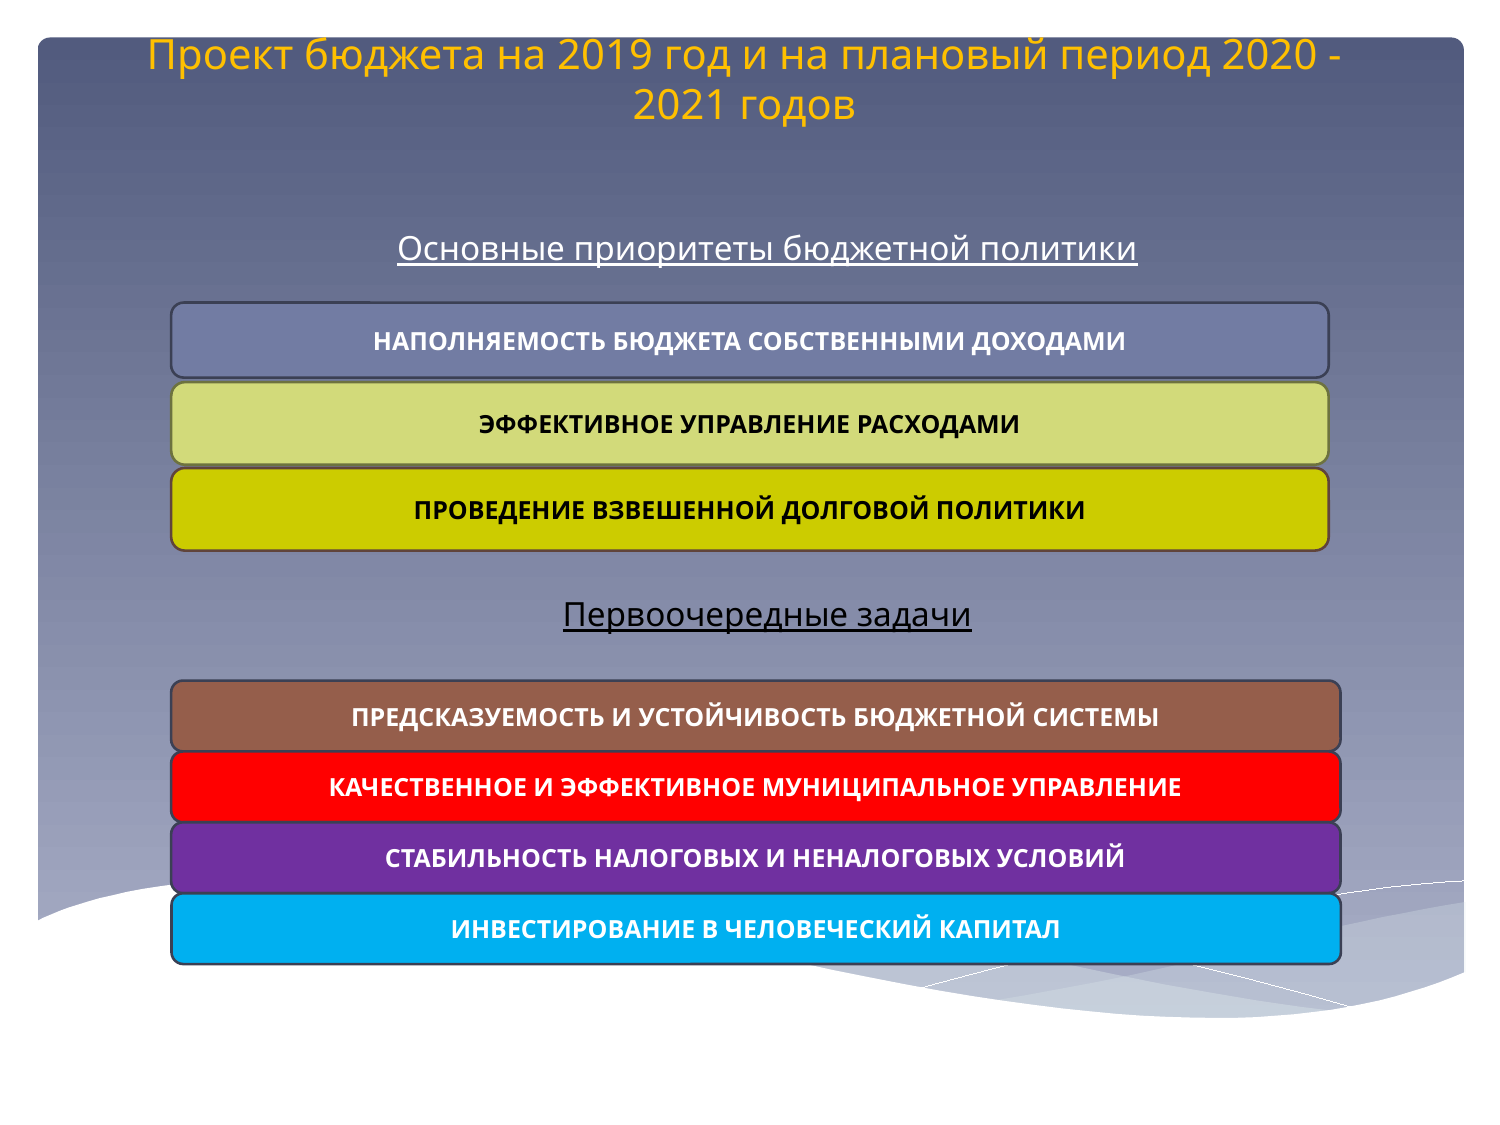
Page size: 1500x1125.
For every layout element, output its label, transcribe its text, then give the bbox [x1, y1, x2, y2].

subtitle Основные приоритеты бюджетной политики [123, 219, 1412, 277]
text_box КАЧЕСТВЕННОЕ И ЭФФЕКТИВНОЕ МУНИЦИПАЛЬНОЕ УПРАВЛЕНИЕ [169, 750, 1342, 822]
text_box НАПОЛНЯЕМОСТЬ БЮДЖЕТА СОБСТВЕННЫМИ ДОХОДАМИ [169, 301, 1331, 379]
text_box ИНВЕСТИРОВАНИЕ В ЧЕЛОВЕЧЕСКИЙ КАПИТАЛ [170, 891, 1343, 966]
text_box Первоочередные задачи [301, 586, 1235, 641]
text_box ПРЕДСКАЗУЕМОСТЬ И УСТОЙЧИВОСТЬ БЮДЖЕТНОЙ СИСТЕМЫ [169, 679, 1342, 751]
title Проект бюджета на 2019 год и на плановый период 2020 - 2021 годов [100, 78, 1389, 136]
text_box СТАБИЛЬНОСТЬ НАЛОГОВЫХ И НЕНАЛОГОВЫХ УСЛОВИЙ [169, 820, 1342, 893]
text_box ЭФФЕКТИВНОЕ УПРАВЛЕНИЕ РАСХОДАМИ [169, 380, 1330, 466]
text_box ПРОВЕДЕНИЕ ВЗВЕШЕННОЙ ДОЛГОВОЙ ПОЛИТИКИ [169, 466, 1331, 552]
